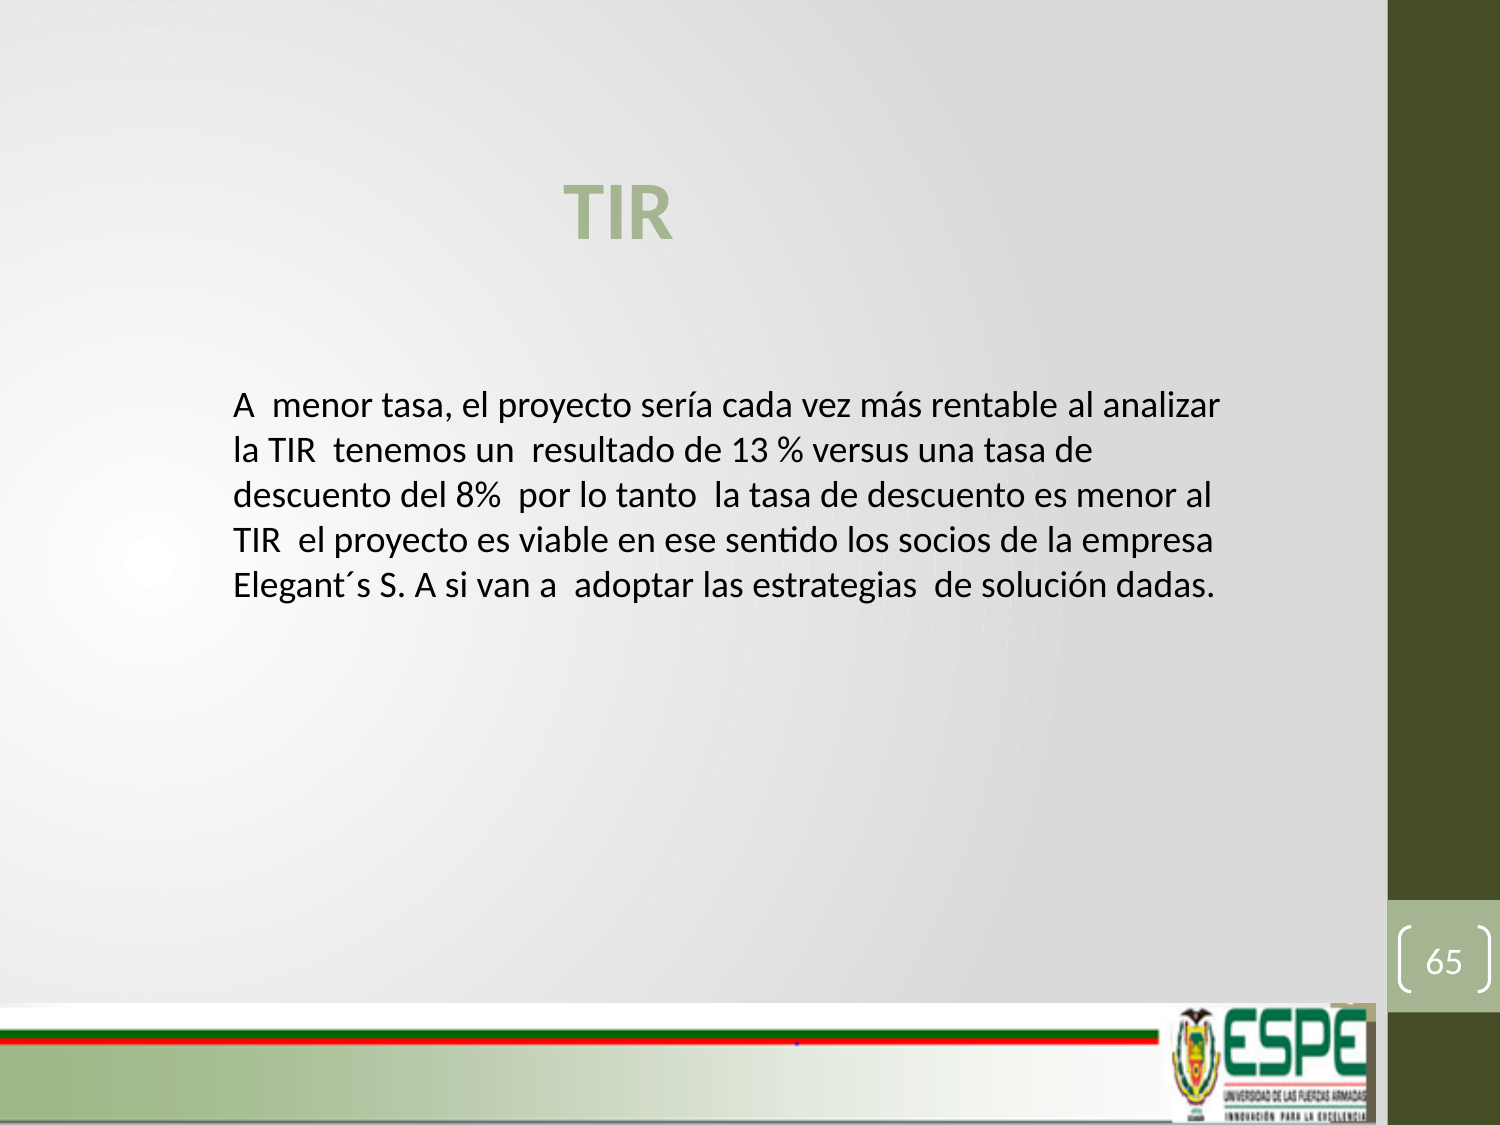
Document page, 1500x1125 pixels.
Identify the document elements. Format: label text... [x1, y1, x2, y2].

slide_number 65 [1397, 925, 1492, 994]
text_box A menor tasa, el proyecto sería cada vez más rentable al analizar la TIR tenemos un resultado de 13 % versus una tasa de descuento del 8% por lo tanto la tasa de descuento es menor al TIR el proyecto es viable en ese sentido los socios de la empresa Elegant´s S. A si van a adoptar las estrategias de solución dadas. [218, 373, 1270, 613]
text_box TIR [549, 149, 999, 264]
picture [0, 1002, 1377, 1125]
